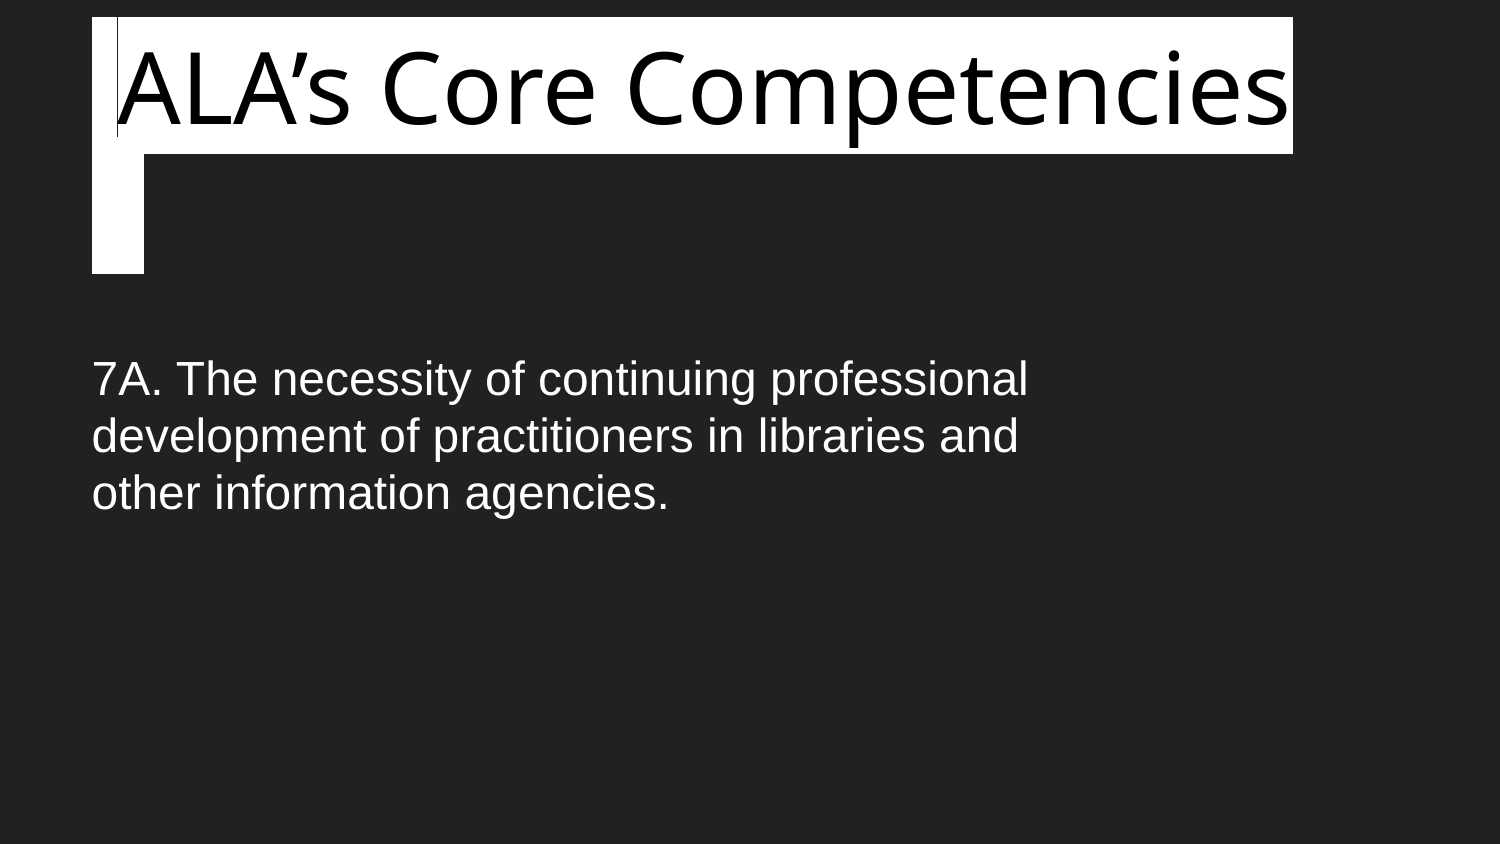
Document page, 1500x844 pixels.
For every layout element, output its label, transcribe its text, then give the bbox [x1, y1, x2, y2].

title ALA’s Core Competencies [76, 44, 1324, 245]
title 7A. The necessity of continuing professional development of practitioners in libraries and other information agencies. [76, 245, 1122, 769]
